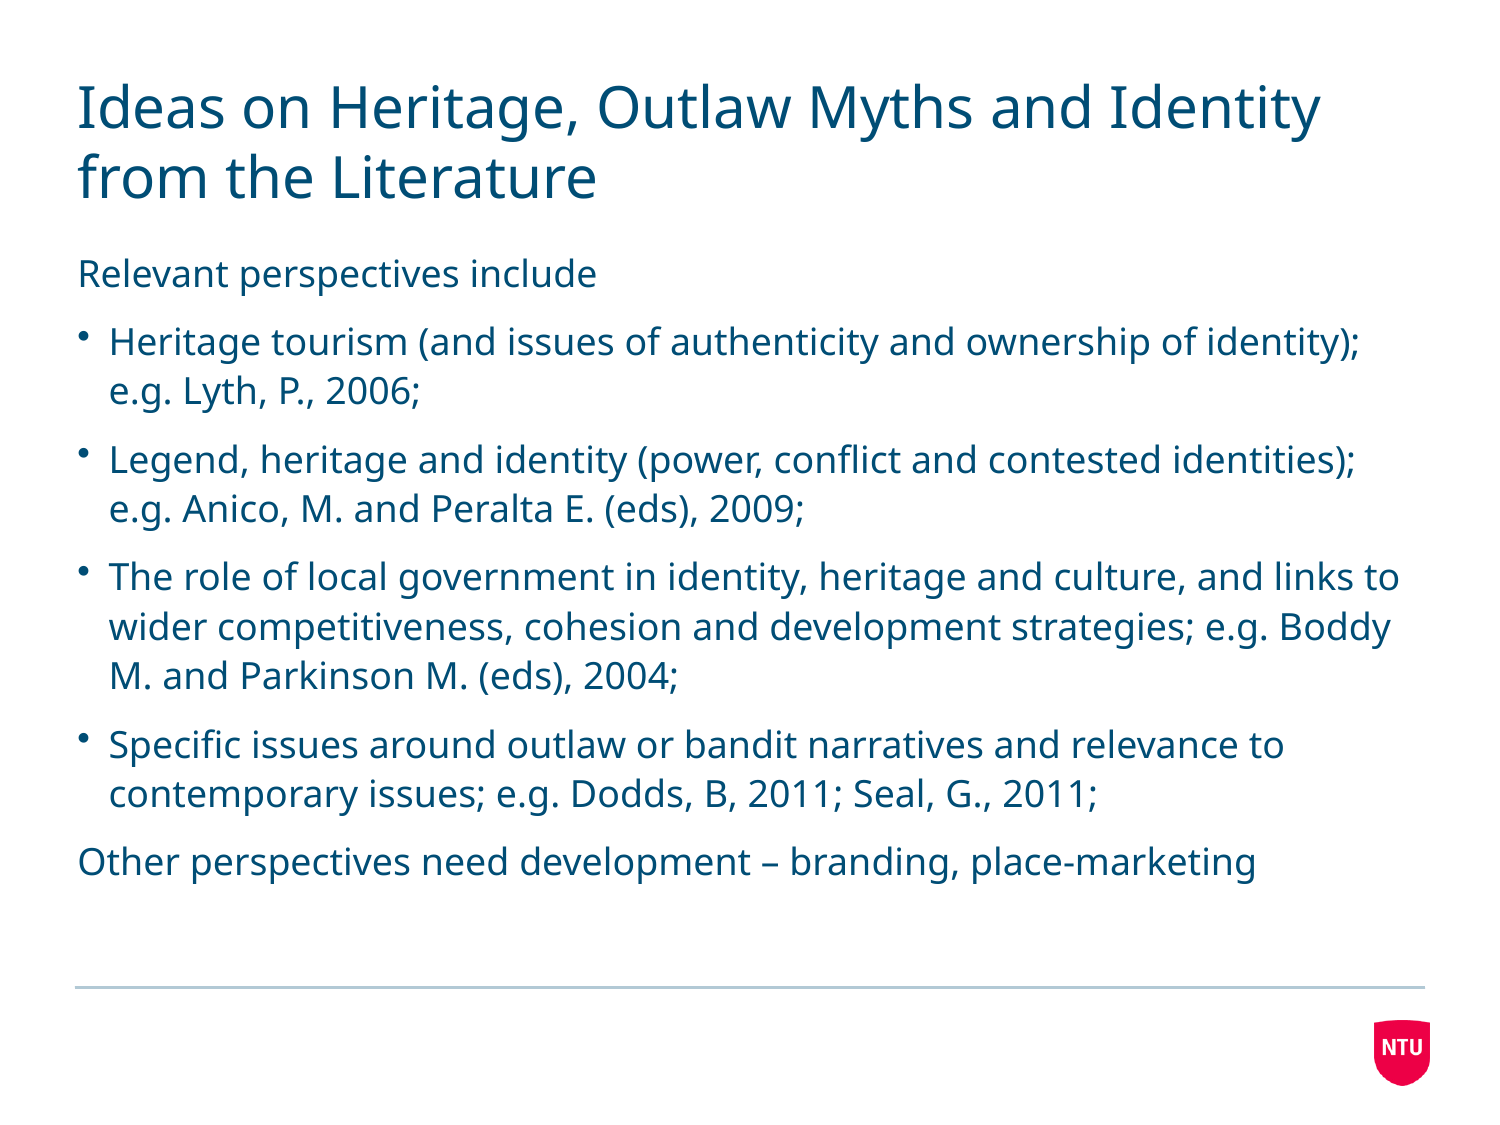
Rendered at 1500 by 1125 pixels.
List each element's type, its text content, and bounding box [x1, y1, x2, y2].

picture [1374, 1020, 1430, 1086]
list Relevant perspectives include Heritage tourism (and issues of authenticity and ownership of identity); e.g. Lyth, P., 2006; Legend, heritage and identity (power, conflict and contested identities); e.g. Anico, M. and Peralta E. (eds), 2009; The role of local government in identity, heritage and culture, and links to wider competitiveness, cohesion and development strategies; e.g. Boddy M. and Parkinson M. (eds), 2004; Specific issues around outlaw or bandit narratives and relevance to contemporary issues; e.g. Dodds, B, 2011; Seal, G., 2011; Other perspectives need development – branding, place-marketing [62, 237, 1425, 917]
title Ideas on Heritage, Outlaw Myths and Identity from the Literature [62, 62, 1425, 237]
